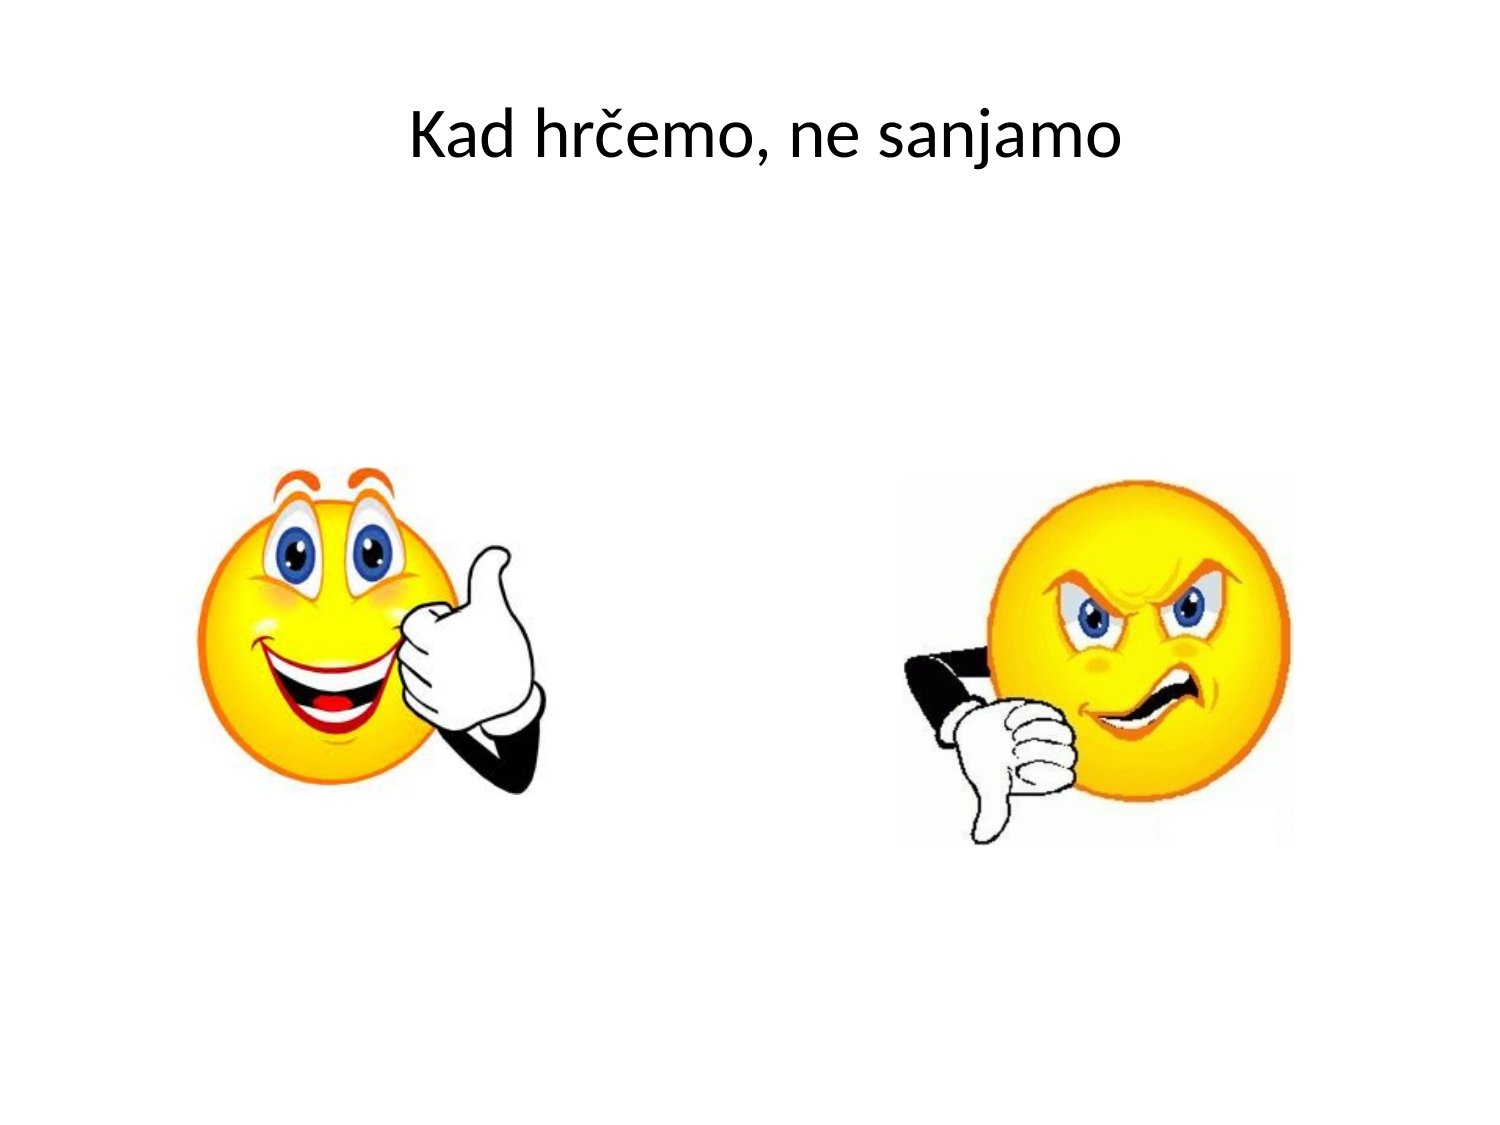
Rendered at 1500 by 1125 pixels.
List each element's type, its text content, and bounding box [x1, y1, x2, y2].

picture [903, 479, 1294, 846]
title Kad hrčemo, ne sanjamo [76, 78, 1473, 266]
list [182, 467, 562, 795]
